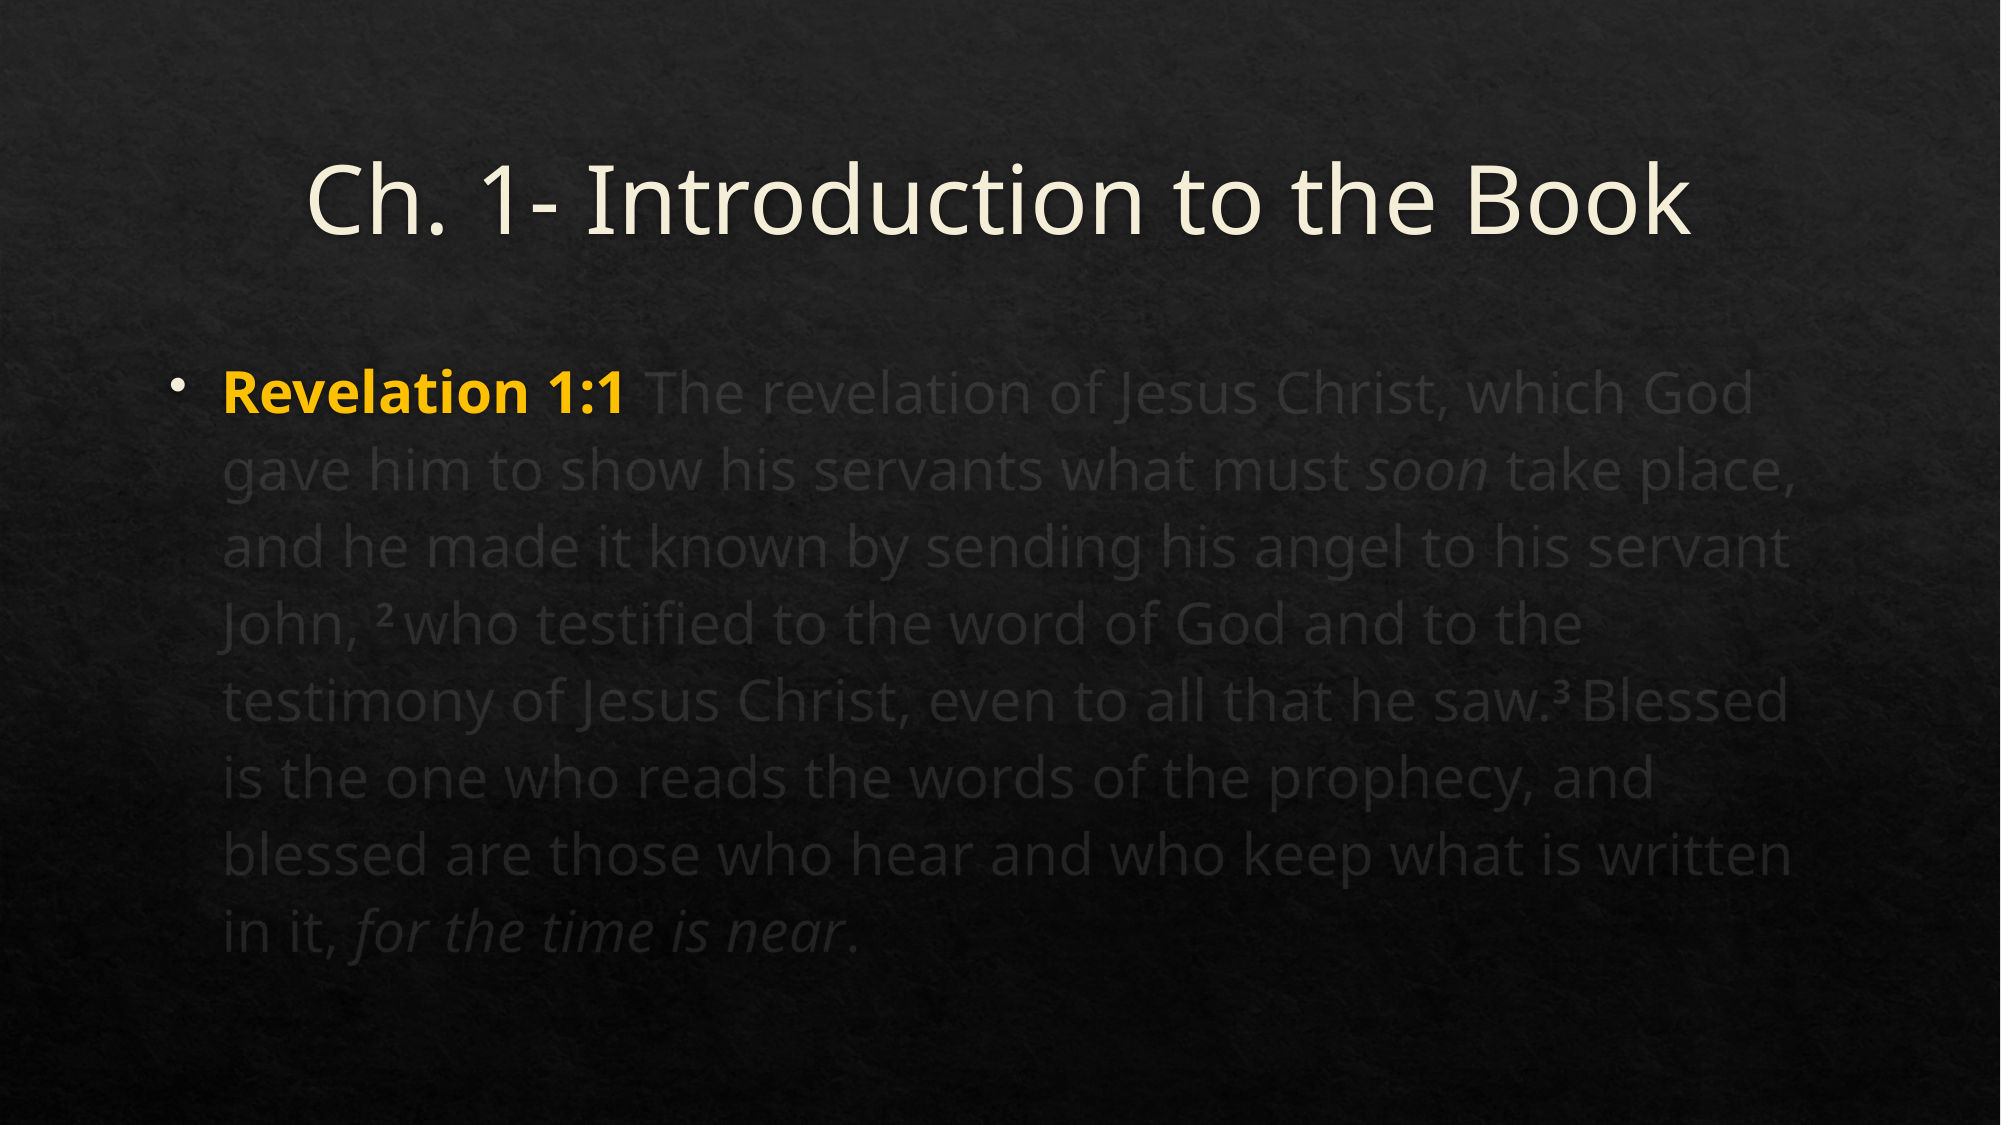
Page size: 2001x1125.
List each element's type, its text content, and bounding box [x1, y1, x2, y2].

list Revelation 1:1 The revelation of Jesus Christ, which God gave him to show his servants what must soon take place, and he made it known by sending his angel to his servant John, 2 who testified to the word of God and to the testimony of Jesus Christ, even to all that he saw.3 Blessed is the one who reads the words of the prophecy, and blessed are those who hear and who keep what is written in it, for the time is near. [149, 340, 1849, 950]
title Ch. 1- Introduction to the Book [149, 99, 1849, 307]
